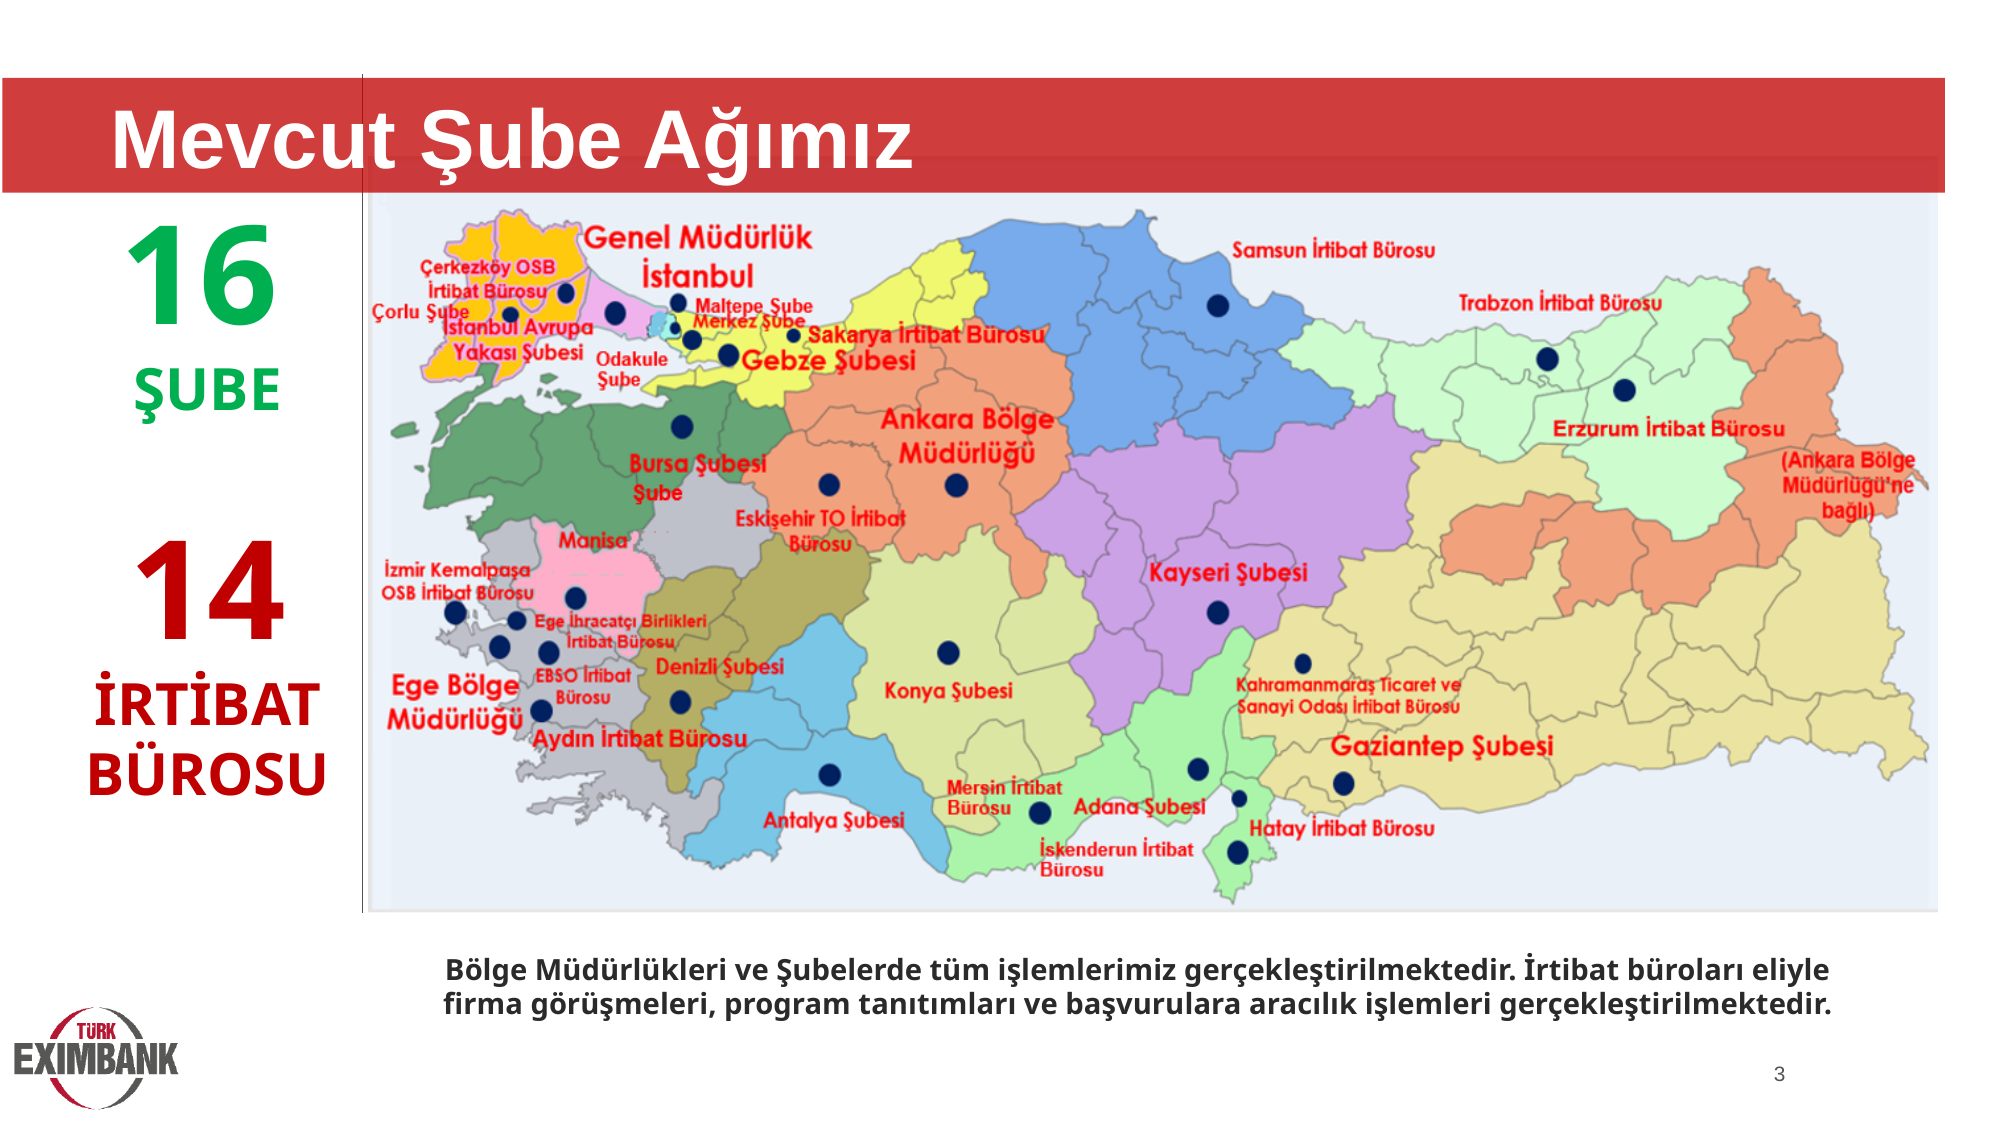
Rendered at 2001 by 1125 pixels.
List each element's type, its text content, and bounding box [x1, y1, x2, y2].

text_box Bölge Müdürlükleri ve Şubelerde tüm işlemlerimiz gerçekleştirilmektedir. İrtibat büroları eliyle firma görüşmeleri, program tanıtımları ve başvurulara aracılık işlemleri gerçekleştirilmektedir. [388, 943, 1889, 1029]
picture [13, 1006, 179, 1110]
text_box 16 ŞUBE 14 İRTİBAT BÜROSU [0, 180, 362, 815]
slide_number 3 [1612, 1057, 1801, 1088]
picture [368, 156, 1938, 915]
text_box 16 ŞUBE 14 İRTİBAT BÜROSU [363, 193, 368, 815]
text_box Mevcut Şube Ağımız [363, 77, 1945, 193]
text_box Mevcut Şube Ağımız [2, 77, 362, 193]
